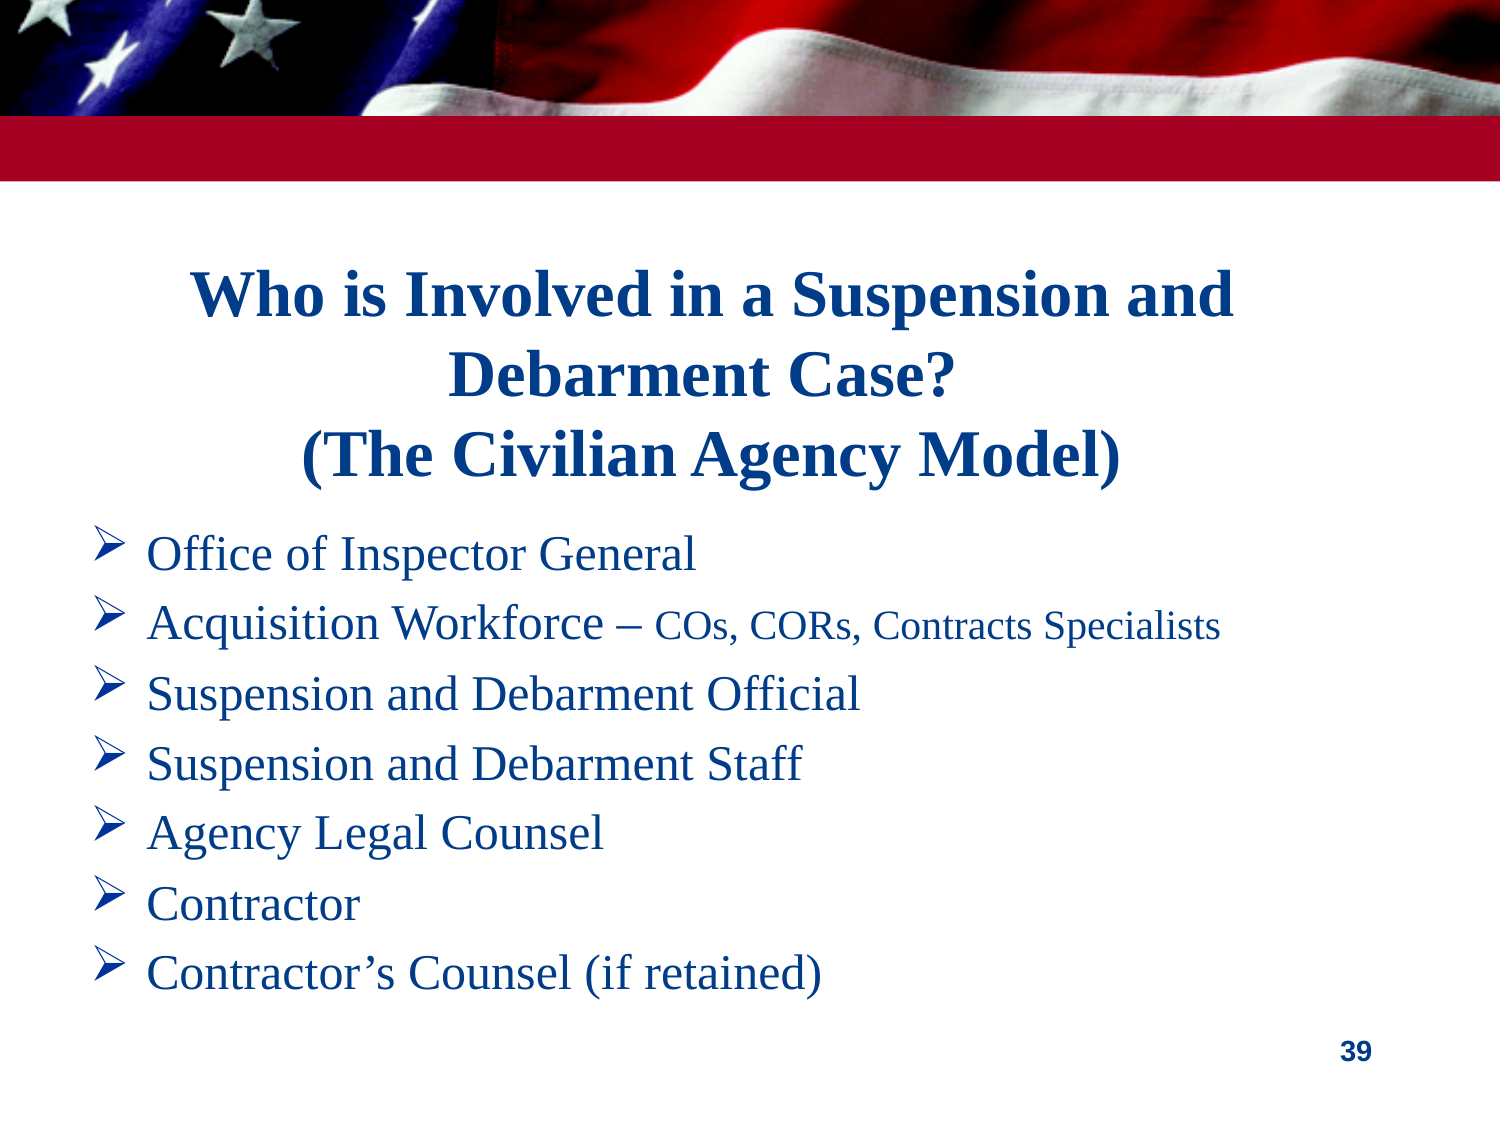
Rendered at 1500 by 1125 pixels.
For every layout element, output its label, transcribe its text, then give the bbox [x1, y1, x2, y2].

slide_number 39 [1074, 1024, 1388, 1101]
picture [0, 0, 1500, 116]
title Who is Involved in a Suspension and Debarment Case? (The Civilian Agency Model) [74, 242, 1350, 501]
list Office of Inspector General Acquisition Workforce – COs, CORs, Contracts Specialists Suspension and Debarment Official Suspension and Debarment Staff Agency Legal Counsel Contractor Contractor’s Counsel (if retained) [74, 512, 1350, 1013]
